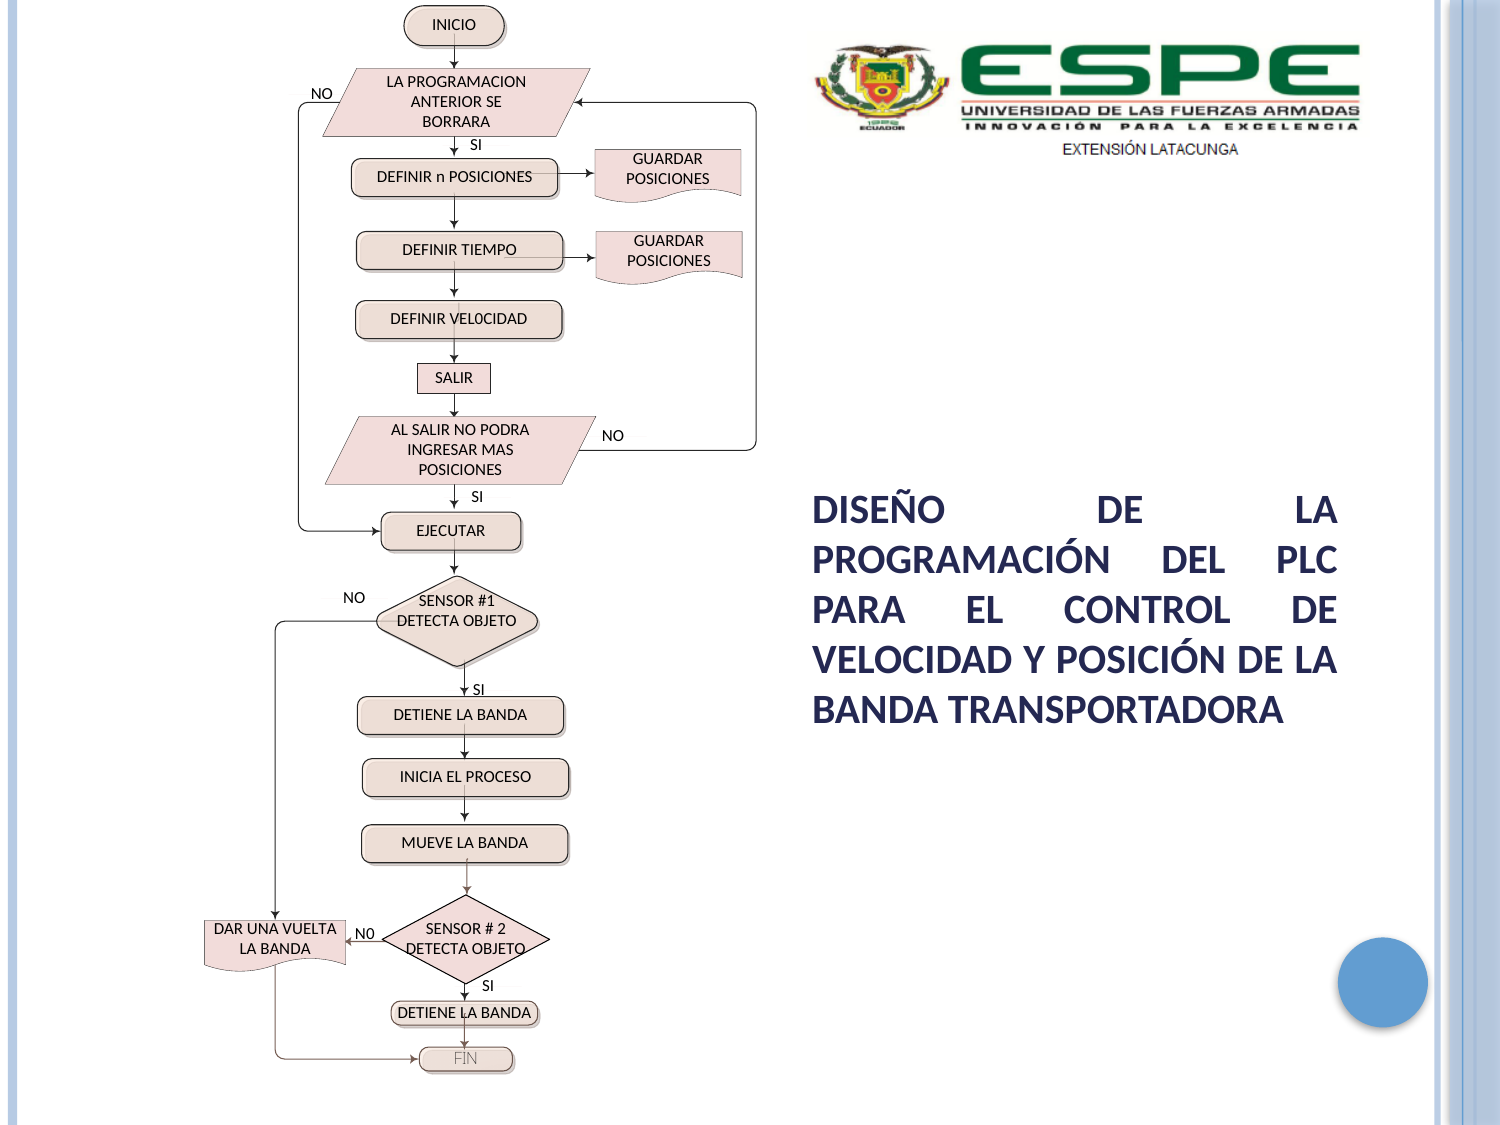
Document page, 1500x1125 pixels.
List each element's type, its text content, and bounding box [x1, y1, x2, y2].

picture [799, 18, 1398, 162]
text_box Diseño de la programación del plc para el control de velocidad y posición de la banda transportadora [797, 231, 1353, 740]
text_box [170, 2, 774, 1088]
